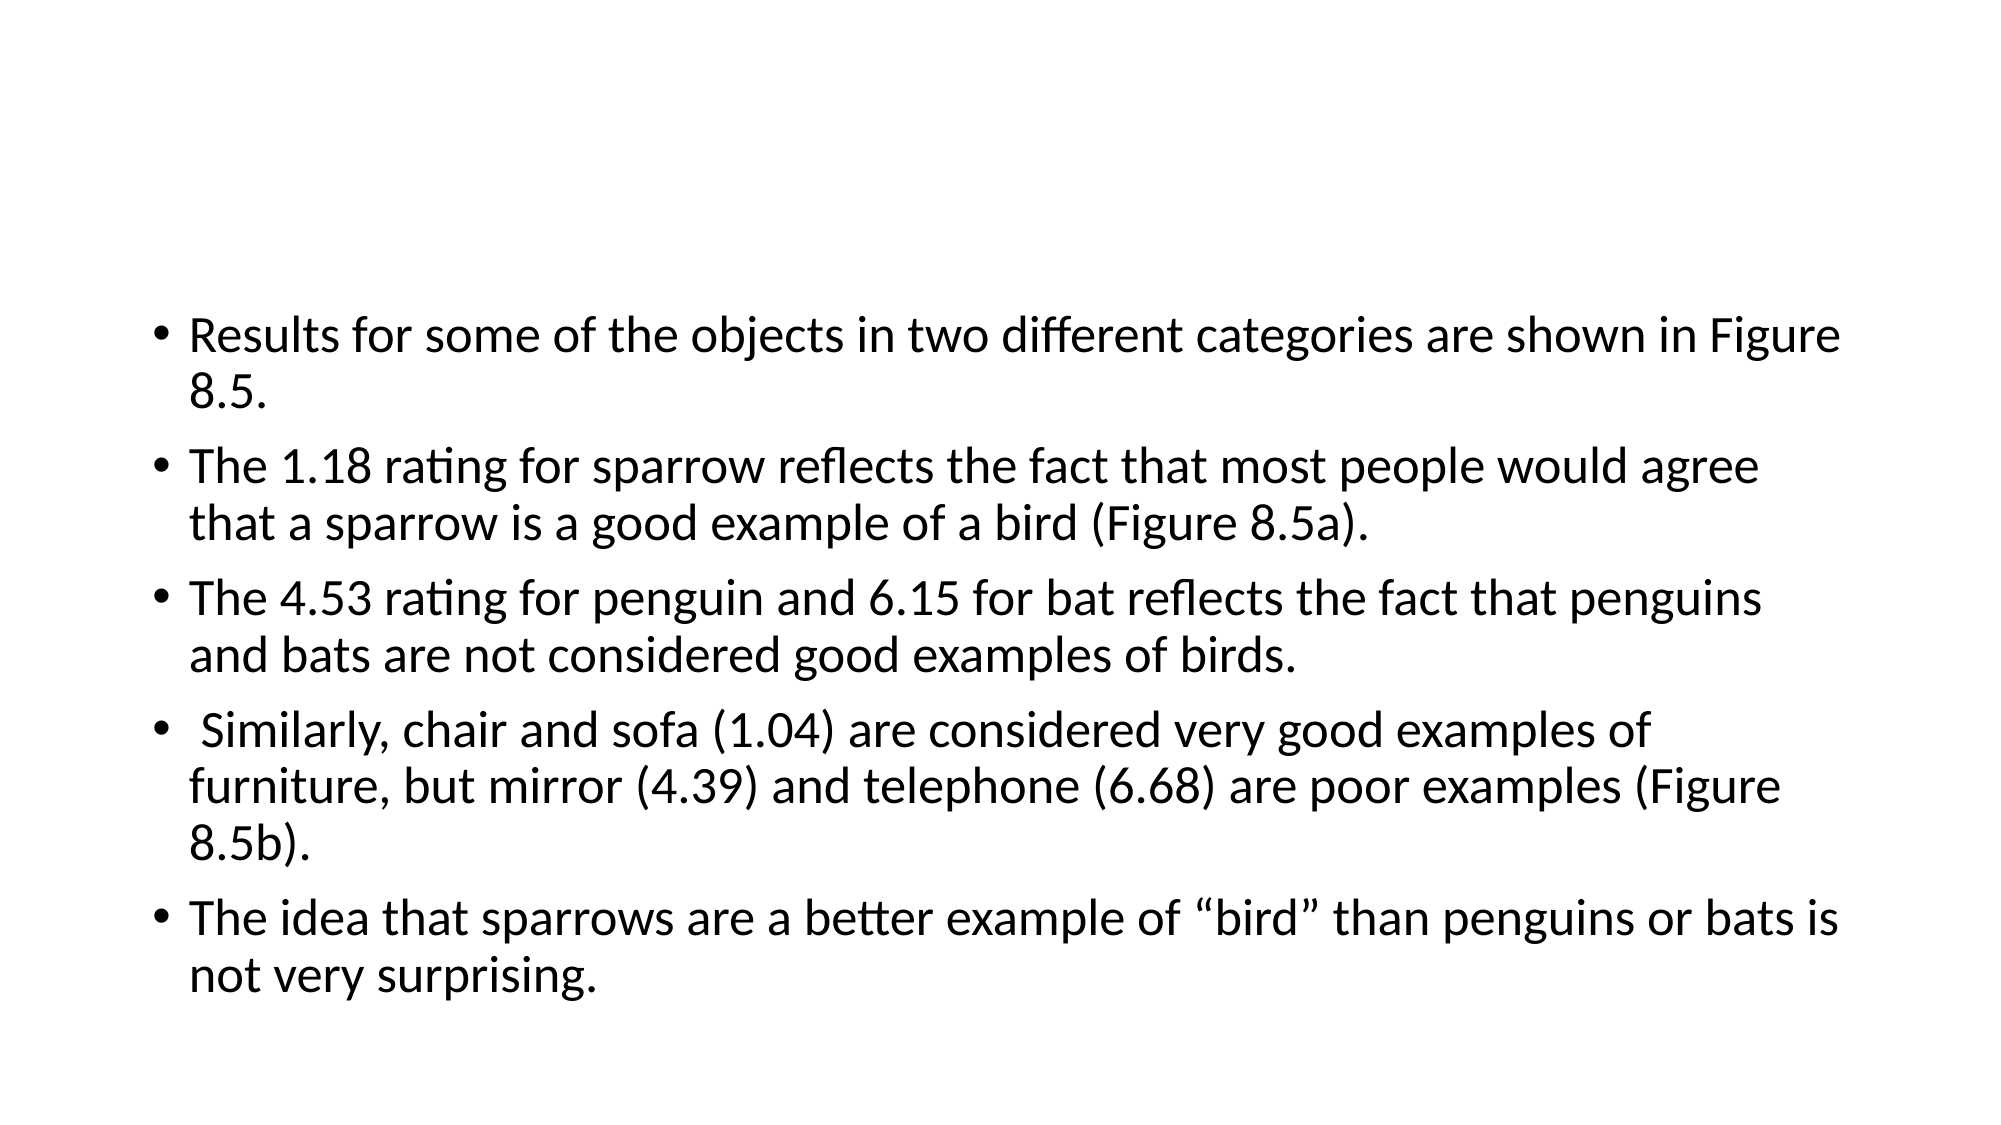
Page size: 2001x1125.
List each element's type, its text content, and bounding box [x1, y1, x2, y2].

list Results for some of the objects in two different categories are shown in Figure 8.5. The 1.18 rating for sparrow reflects the fact that most people would agree that a sparrow is a good example of a bird (Figure 8.5a). The 4.53 rating for penguin and 6.15 for bat reflects the fact that penguins and bats are not considered good examples of birds. Similarly, chair and sofa (1.04) are considered very good examples of furniture, but mirror (4.39) and telephone (6.68) are poor examples (Figure 8.5b). The idea that sparrows are a better example of “bird” than penguins or bats is not very surprising. [137, 299, 1863, 1014]
